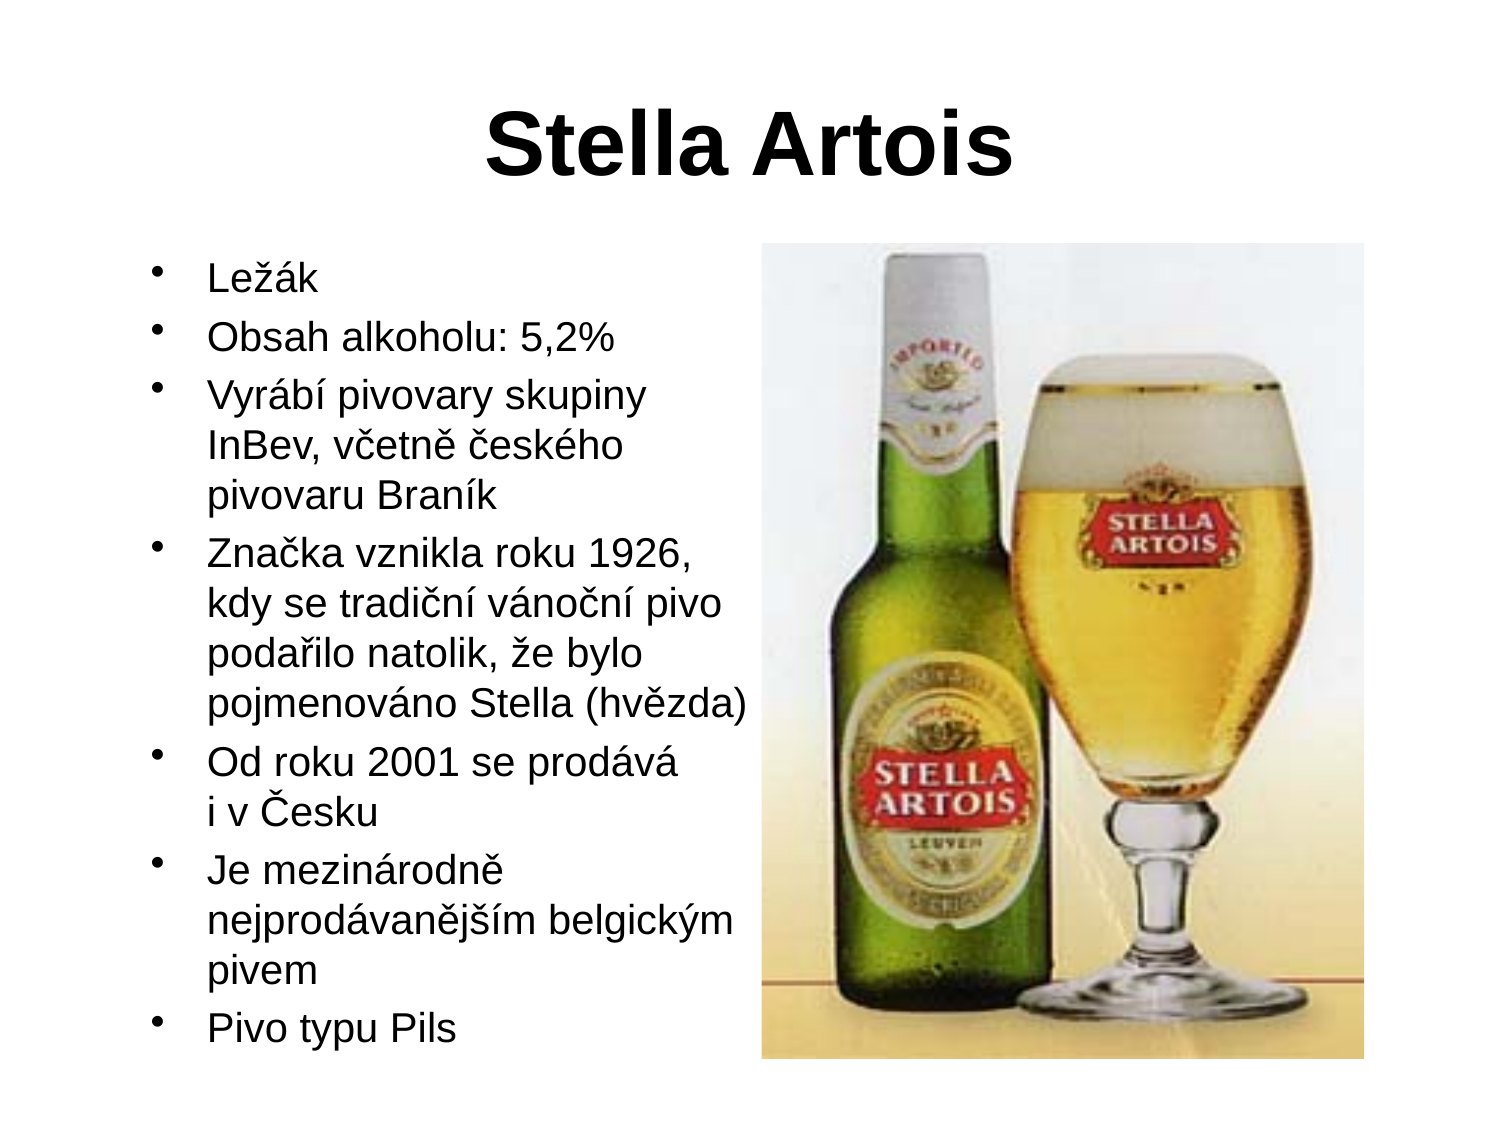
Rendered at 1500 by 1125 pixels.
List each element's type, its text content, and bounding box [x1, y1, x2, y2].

list Ležák Obsah alkoholu: 5,2% Vyrábí pivovary skupiny InBev, včetně českého pivovaru Braník Značka vznikla roku 1926, kdy se tradiční vánoční pivo podařilo natolik, že bylo pojmenováno Stella (hvězda) Od roku 2001 se prodává i v Česku Je mezinárodně nejprodávanějším belgickým pivem Pivo typu Pils [135, 243, 764, 1071]
title Stella Artois [74, 44, 1426, 233]
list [761, 243, 1365, 1059]
